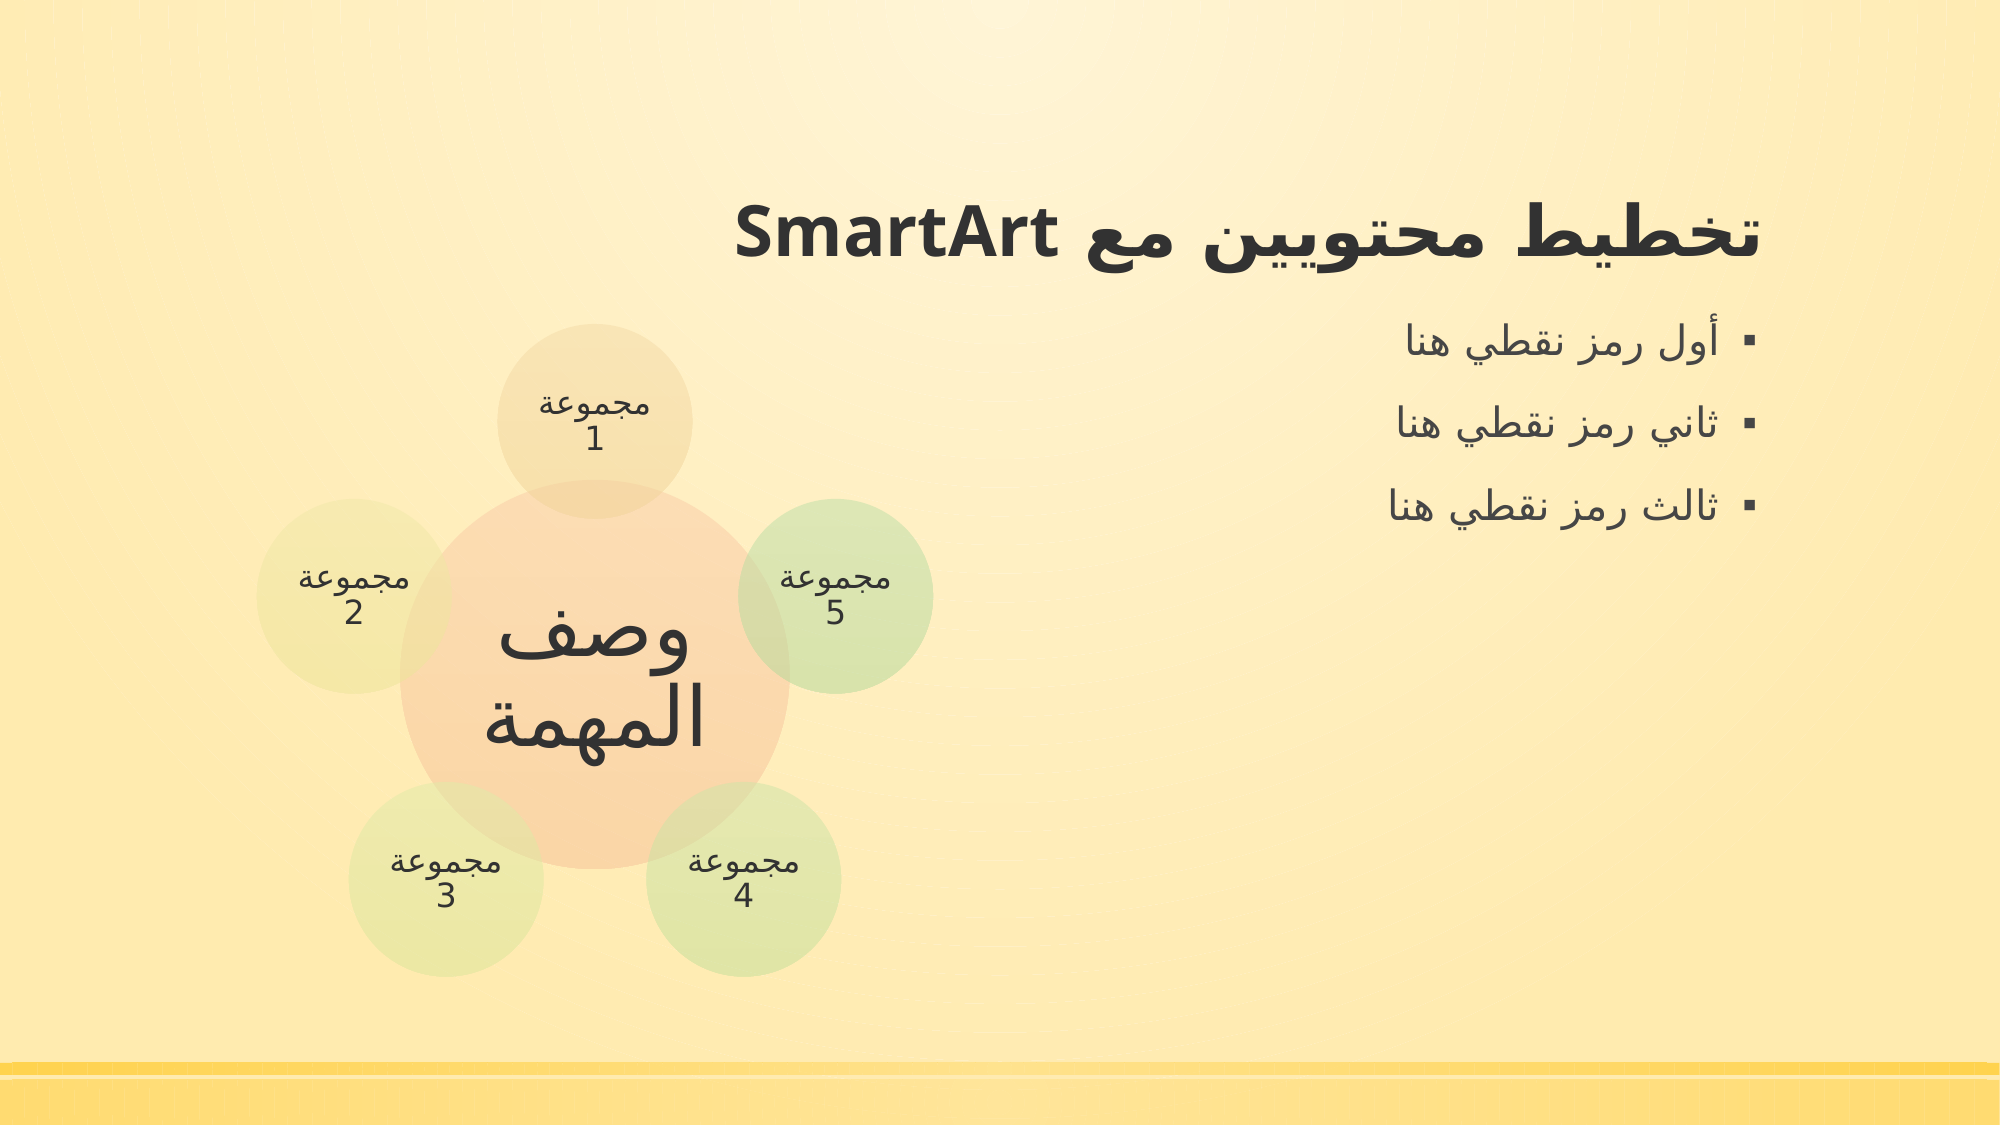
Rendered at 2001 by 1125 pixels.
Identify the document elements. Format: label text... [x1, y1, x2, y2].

title تخطيط محتويين مع SmartArt [219, 76, 1780, 279]
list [219, 311, 970, 989]
list أول رمز نقطي هنا ثاني رمز نقطي هنا ثالث رمز نقطي هنا [1029, 311, 1780, 989]
